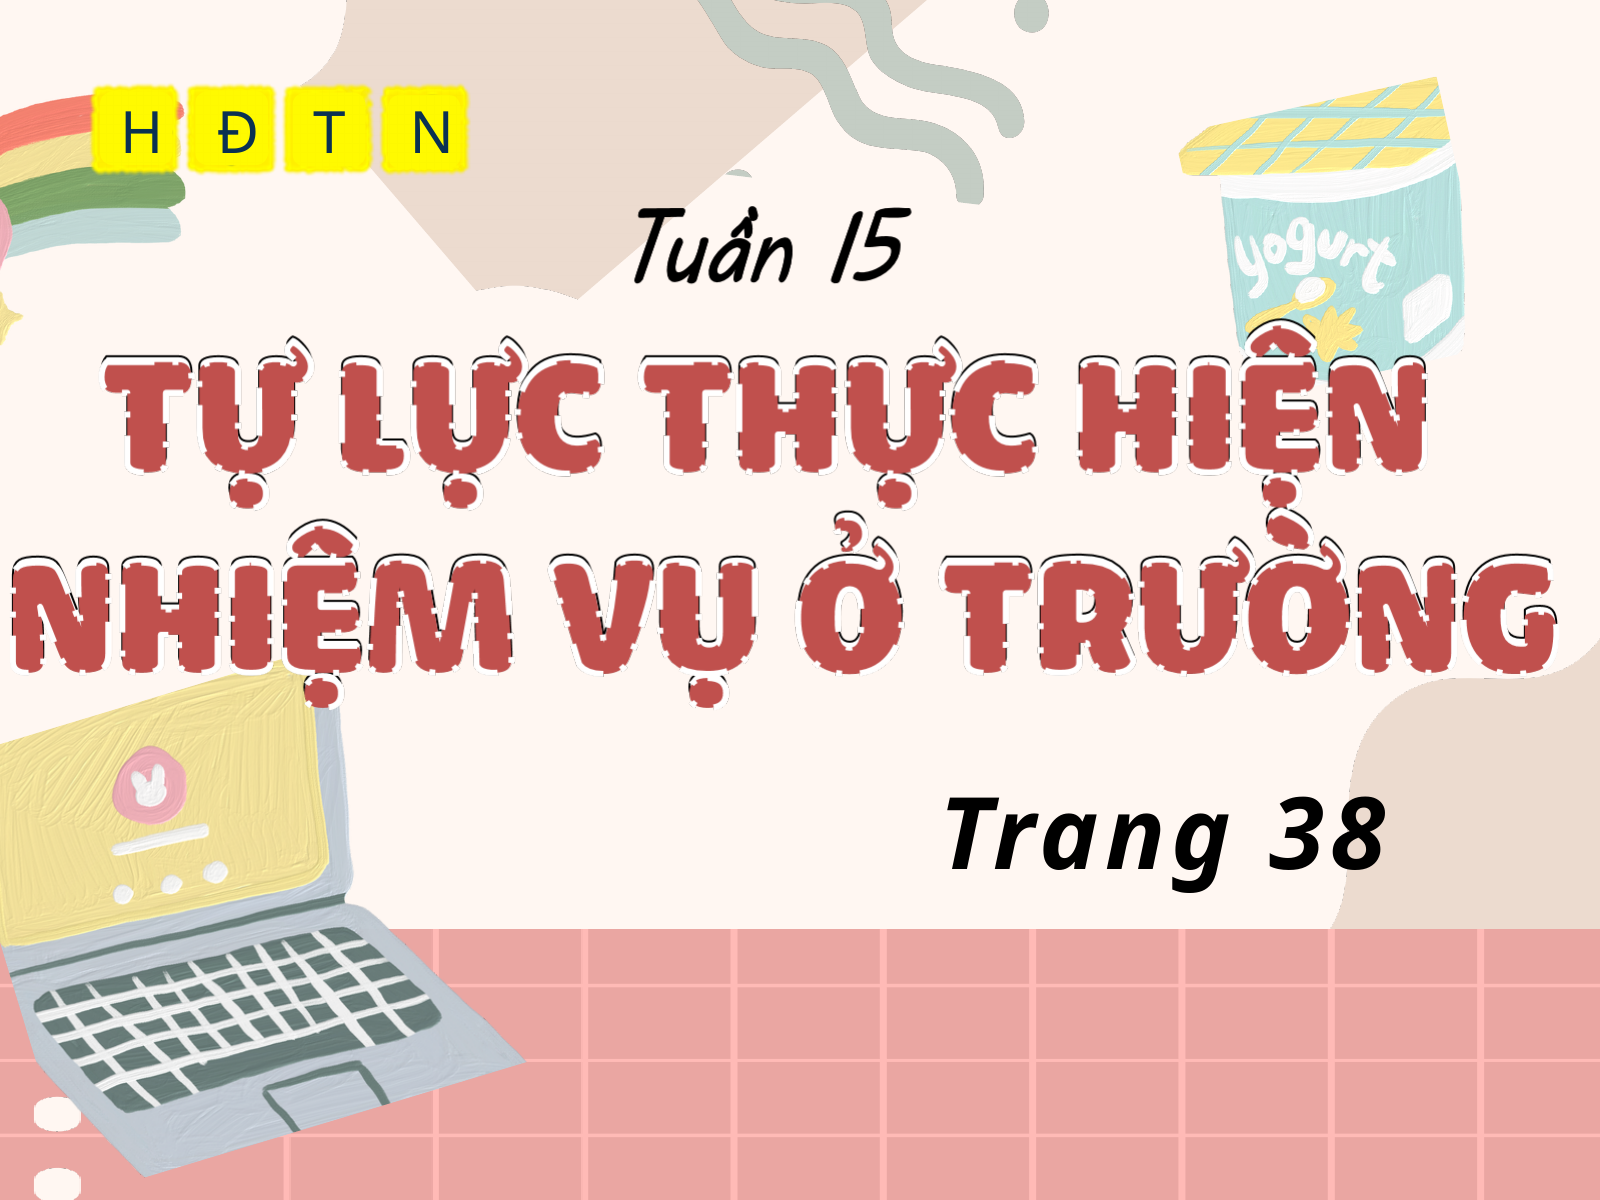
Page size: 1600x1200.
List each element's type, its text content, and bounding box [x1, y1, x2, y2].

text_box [84, 77, 479, 161]
picture [0, 162, 1584, 722]
text_box [1174, 76, 1456, 161]
text_box Trang 38 [849, 737, 1477, 897]
text_box [0, 929, 1600, 1200]
text_box [0, 733, 535, 1198]
text_box [0, 93, 79, 161]
text_box [1124, 595, 1600, 929]
text_box [226, 0, 644, 161]
text_box [625, 0, 1070, 161]
